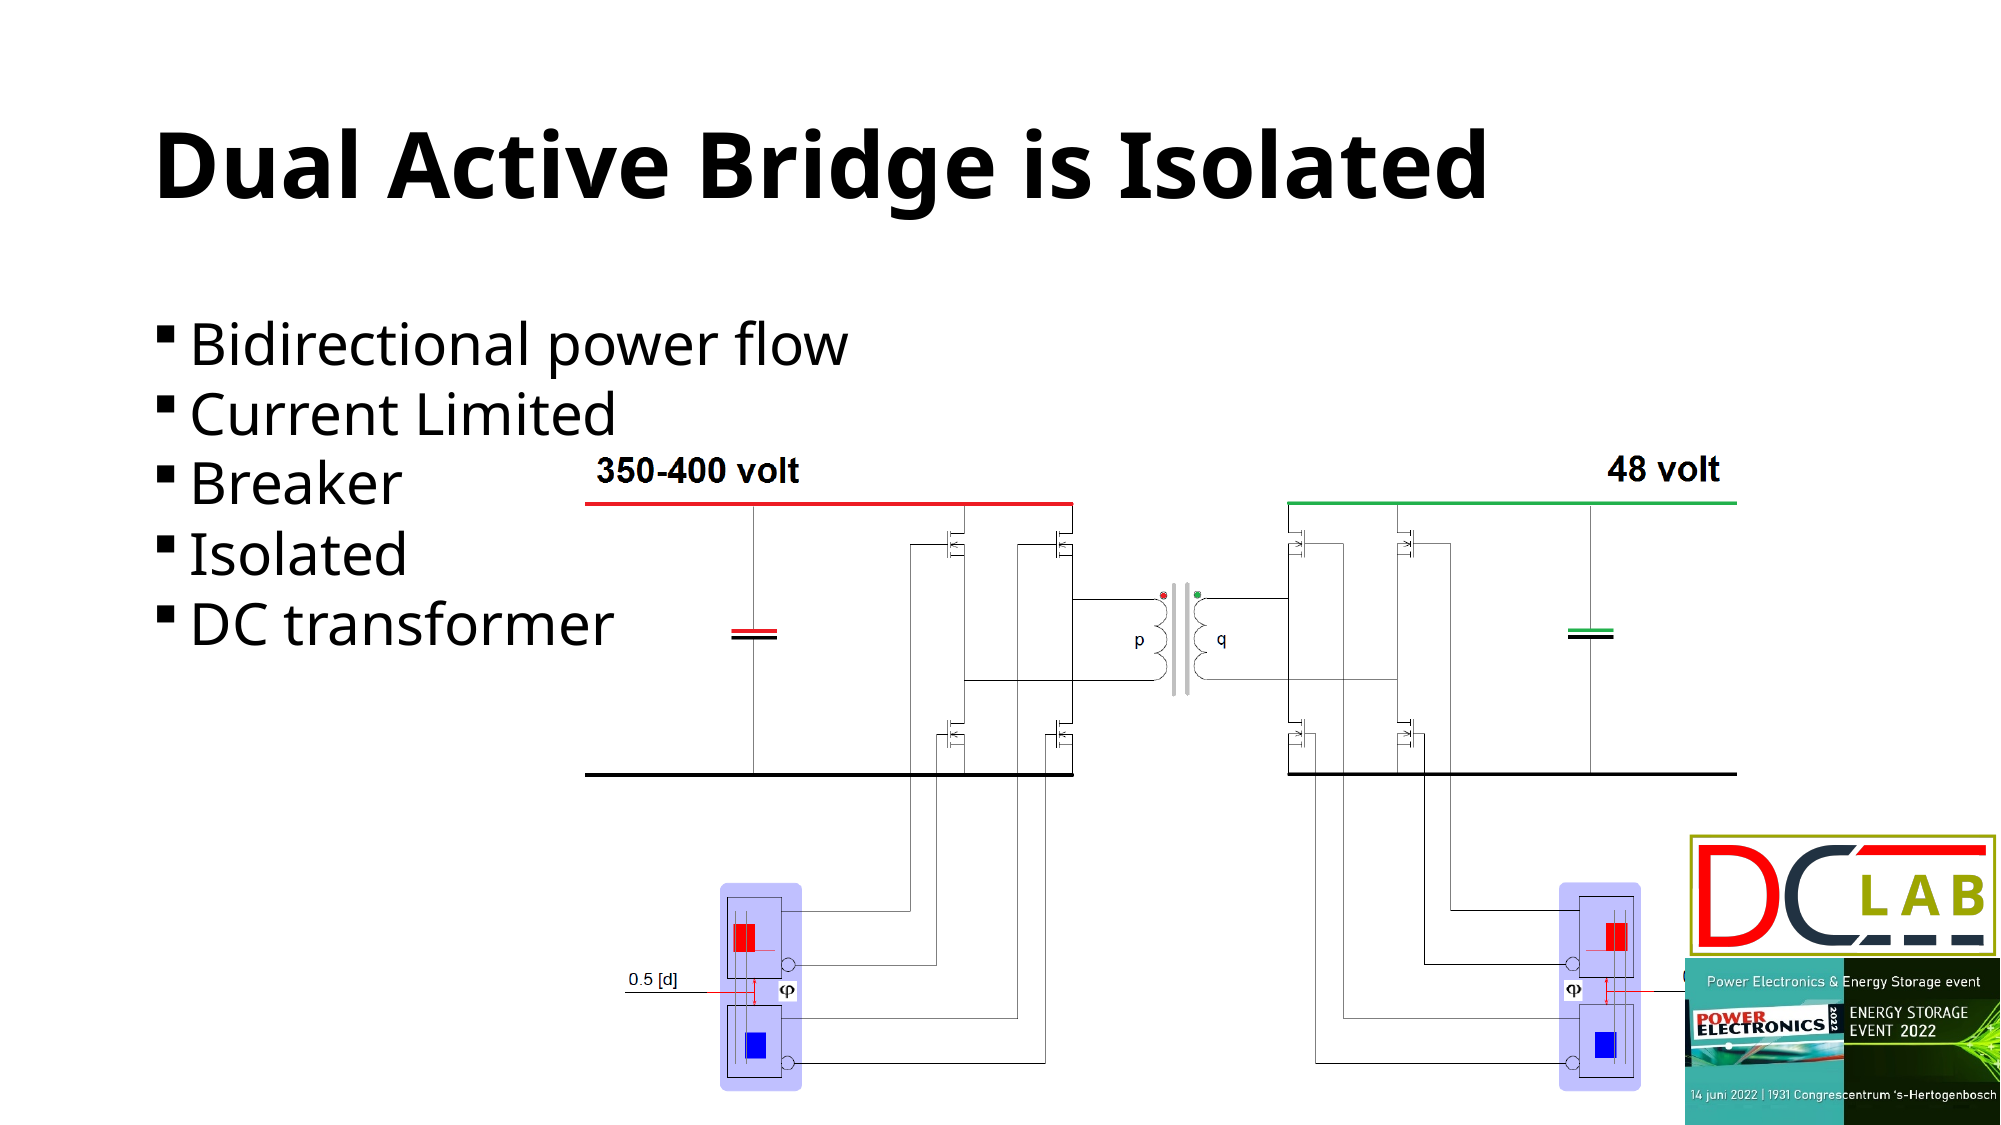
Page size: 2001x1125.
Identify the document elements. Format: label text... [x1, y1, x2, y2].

picture [584, 436, 2000, 1125]
text_box Bidirectional power flow Current Limited Breaker Isolated DC transformer [137, 299, 1688, 959]
text_box Dual Active Bridge is Isolated [137, 59, 1863, 278]
